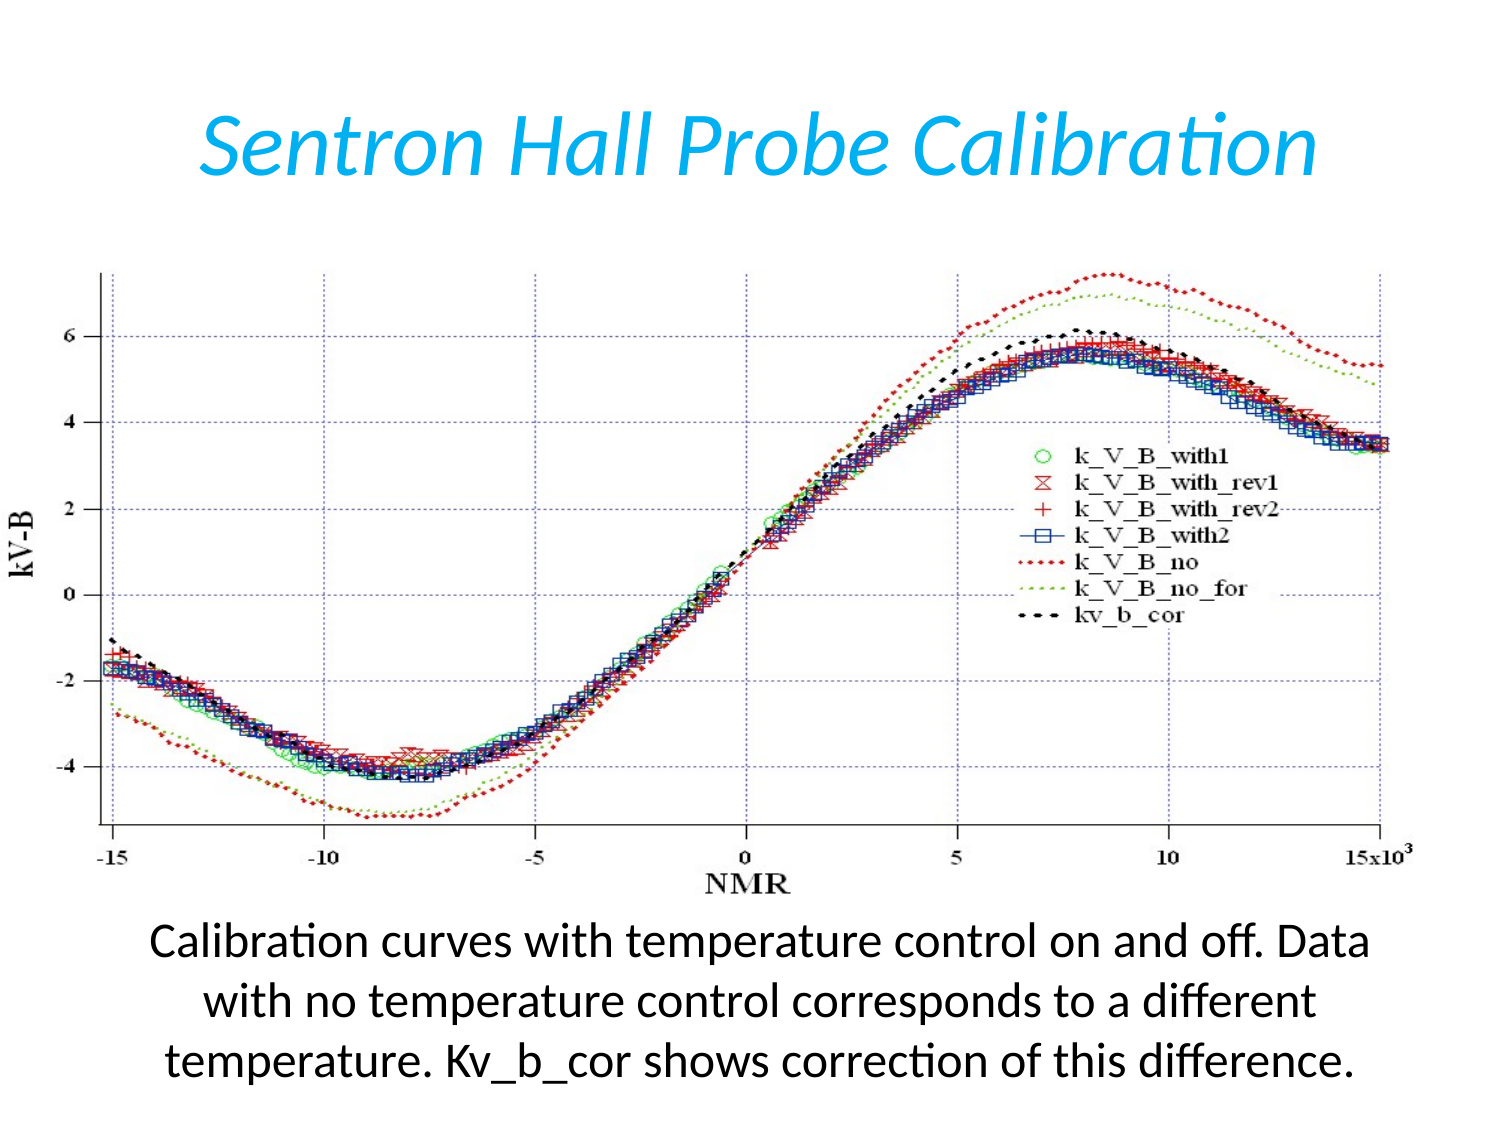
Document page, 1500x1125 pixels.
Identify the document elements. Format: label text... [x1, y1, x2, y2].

text_box Calibration curves with temperature control on and off. Data with no temperature control corresponds to a different temperature. Kv_b_cor shows correction of this difference. [85, 909, 1436, 1095]
title Sentron Hall Probe Calibration [75, 45, 1425, 233]
picture [0, 249, 1438, 901]
